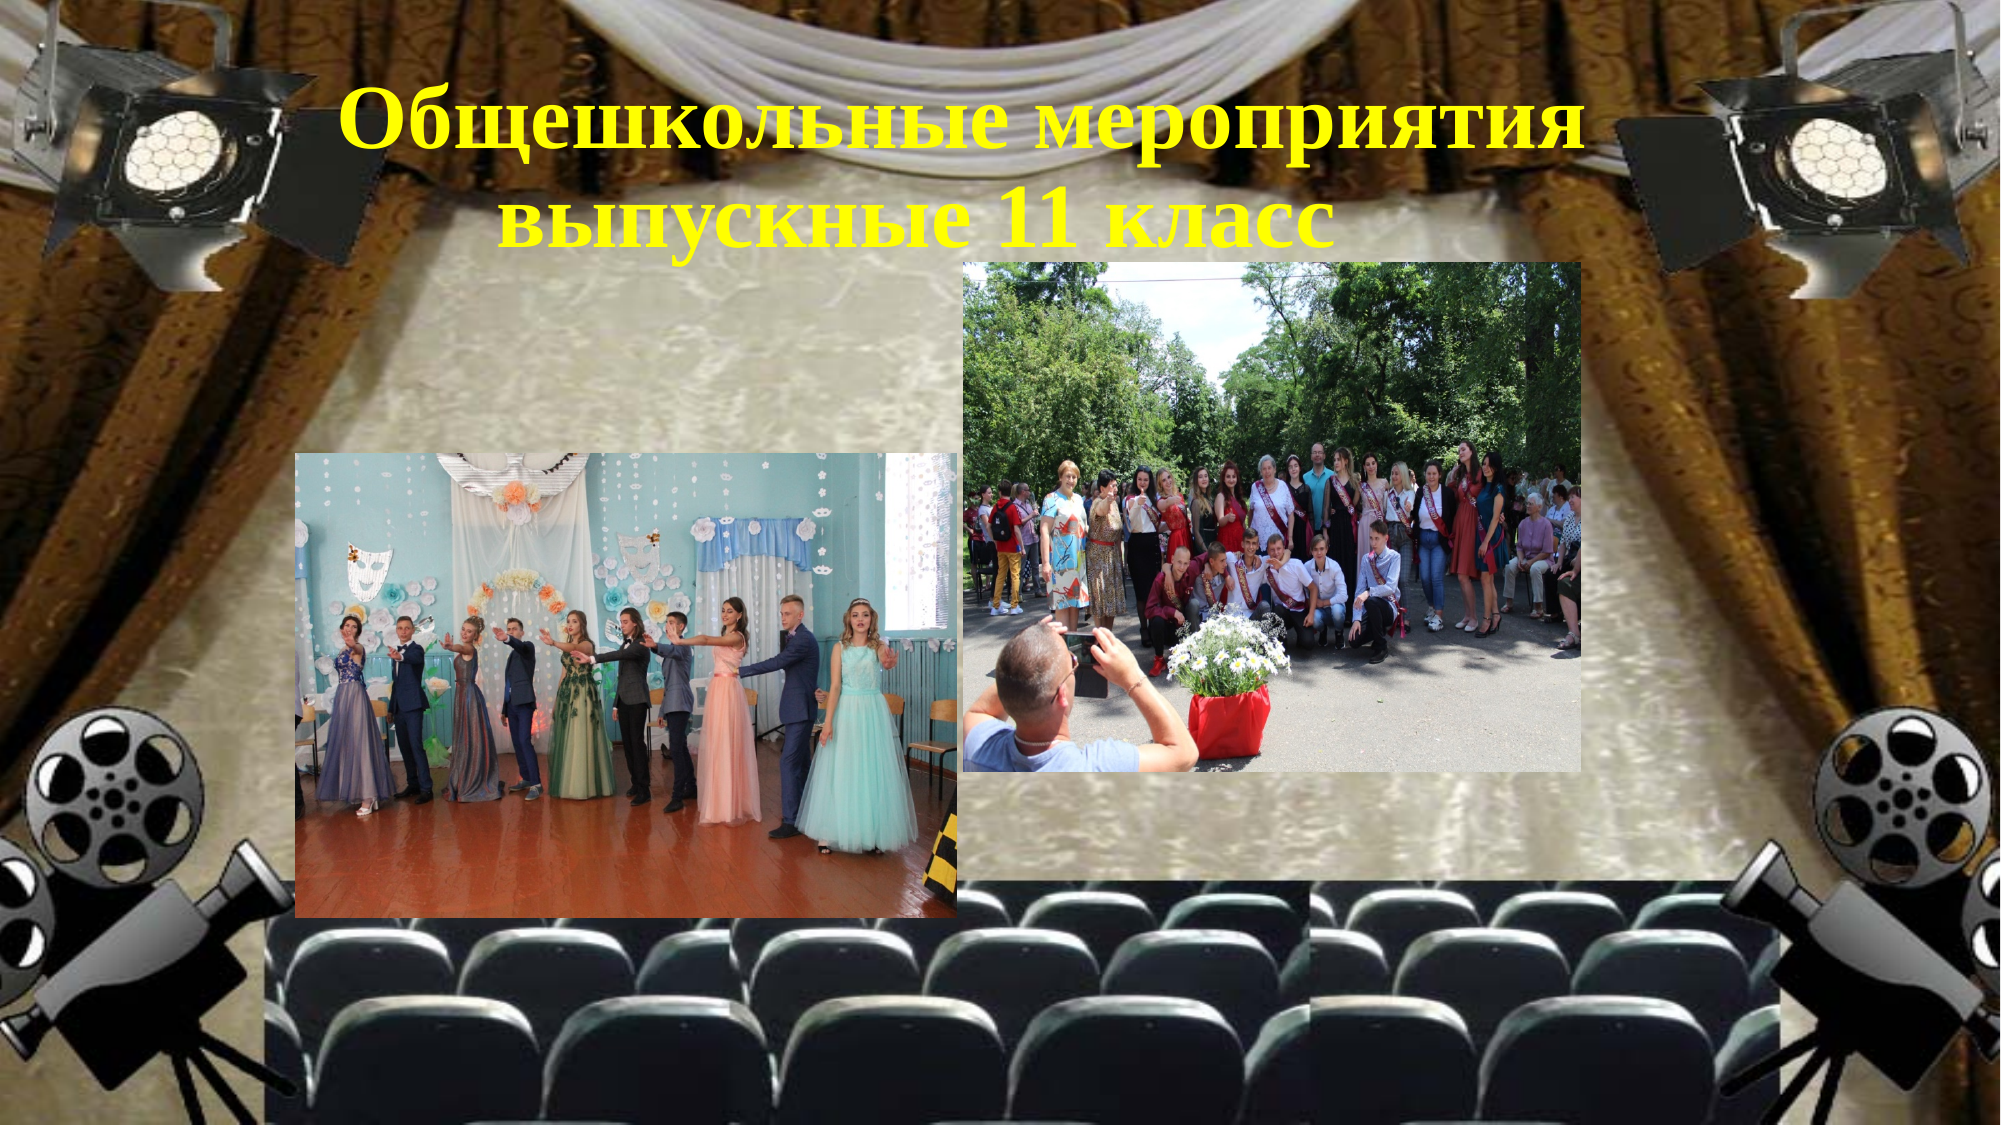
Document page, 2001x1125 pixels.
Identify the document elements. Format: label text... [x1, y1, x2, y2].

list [963, 262, 1581, 772]
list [295, 453, 957, 918]
picture [0, 0, 2001, 1125]
title Общешкольные мероприятия выпускные 11 класс [137, 59, 1863, 278]
